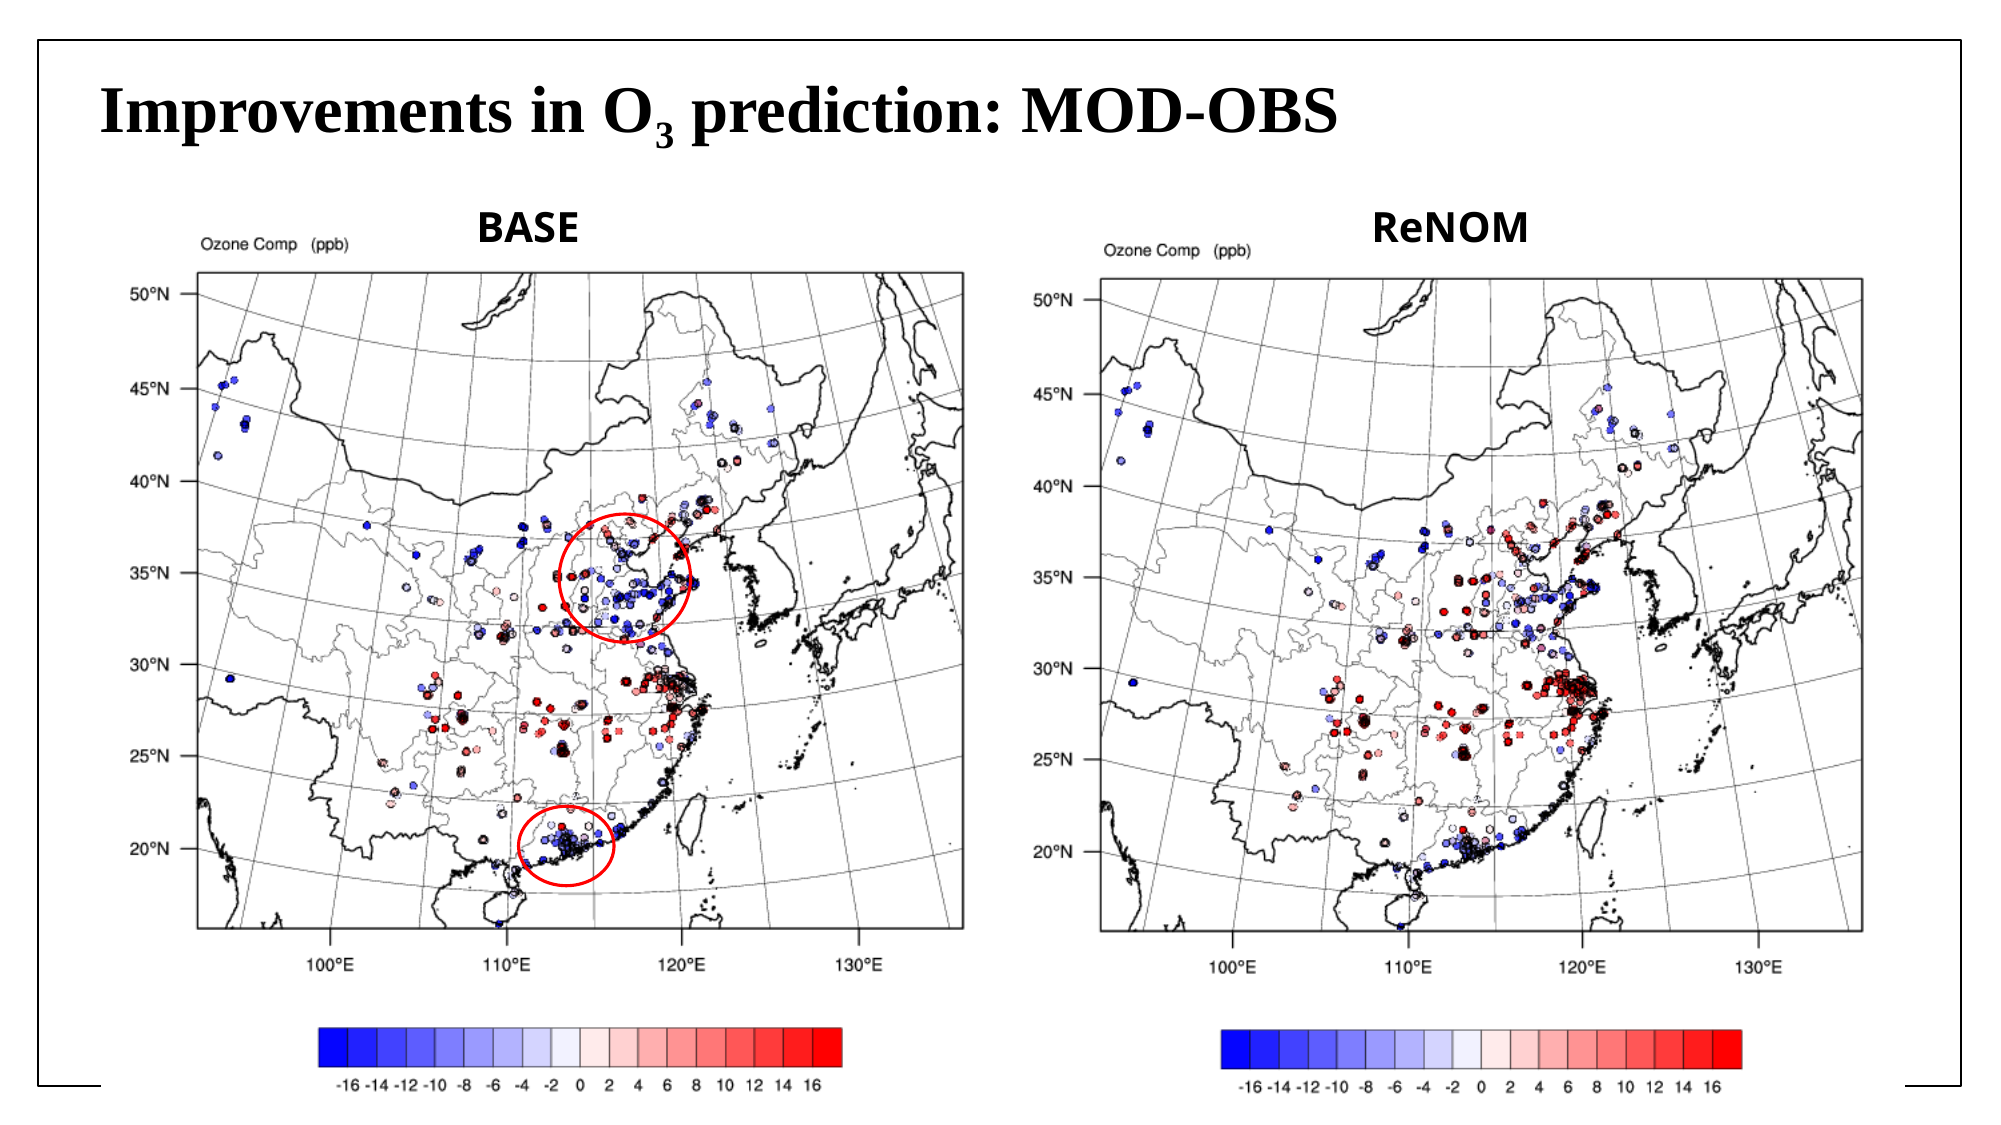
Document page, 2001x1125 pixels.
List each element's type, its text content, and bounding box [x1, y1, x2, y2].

text_box ReNOM [1356, 193, 1629, 222]
text_box Improvements in O3 prediction: MOD-OBS [84, 52, 1816, 169]
text_box BASE [461, 192, 734, 221]
picture [101, 222, 1905, 1113]
